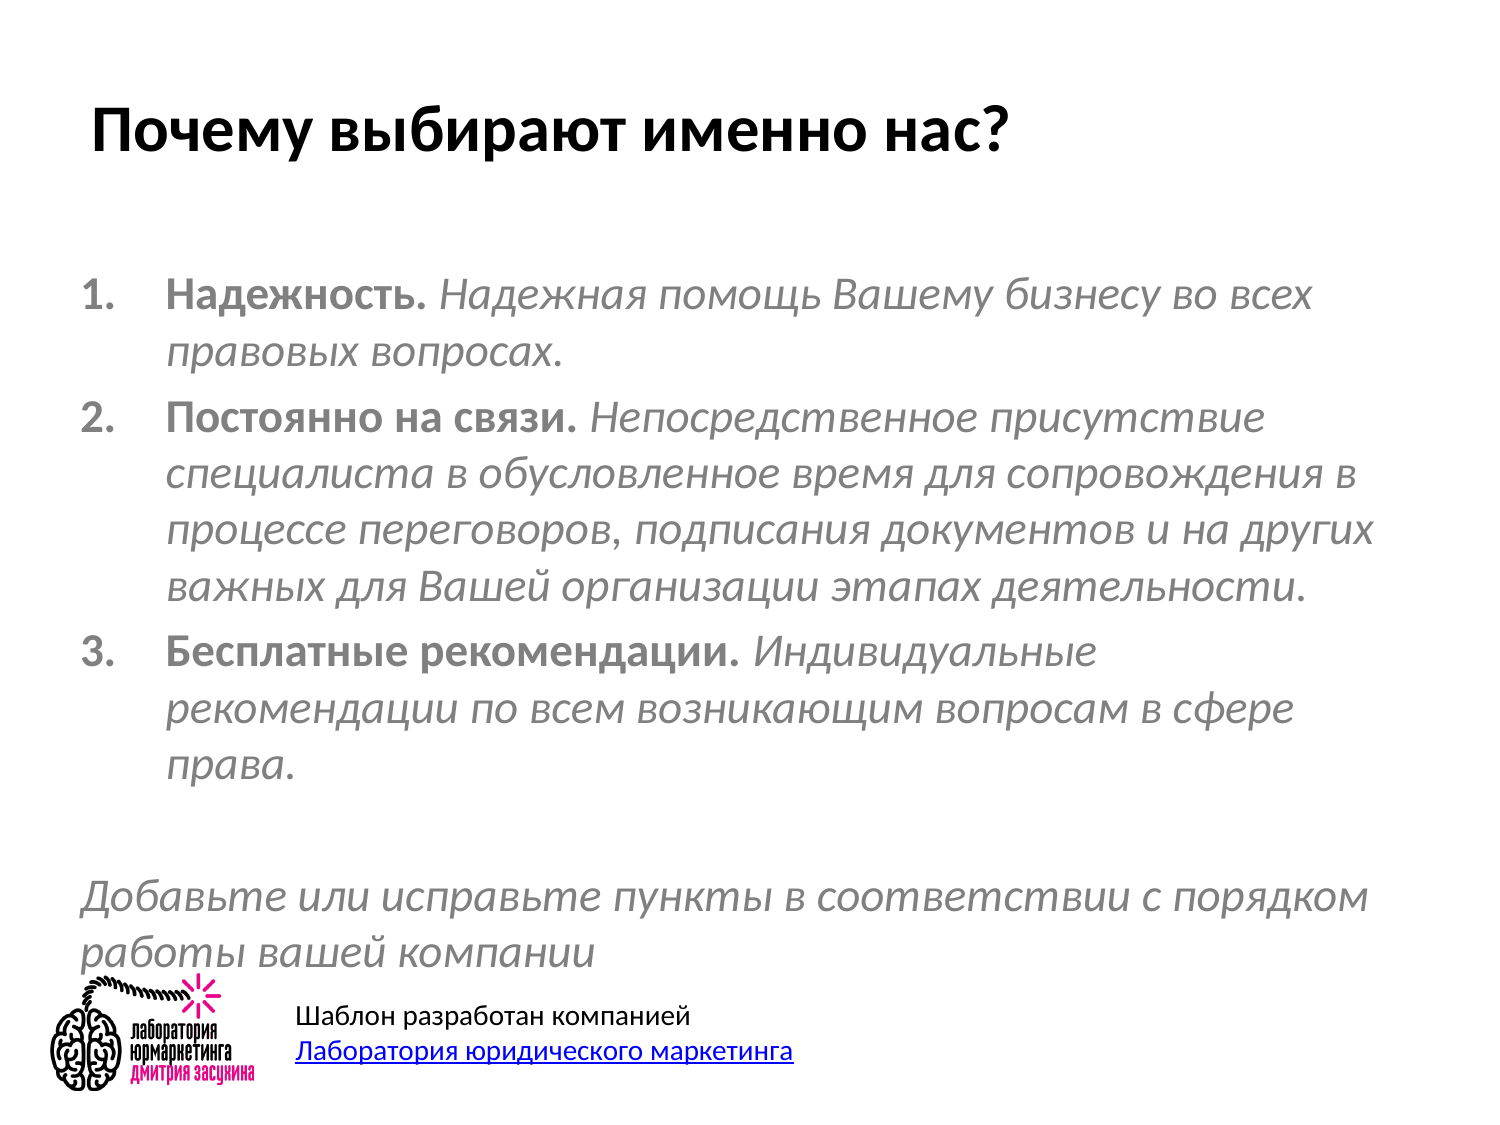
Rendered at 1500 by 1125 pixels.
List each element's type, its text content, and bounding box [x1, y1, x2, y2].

list Надежность. Надежная помощь Вашему бизнесу во всех правовых вопросах. Постоянно на связи. Непосредственное присутствие специалиста в обусловленное время для сопровождения в процессе переговоров, подписания документов и на других важных для Вашей организации этапах деятельности. Бесплатные рекомендации. Индивидуальные рекомендации по всем возникающим вопросам в сфере права. Добавьте или исправьте пункты в соответствии с порядком работы вашей компании [64, 255, 1415, 998]
text_box Шаблон разработан компанией Лаборатория юридического маркетинга [280, 988, 809, 1074]
title Почему выбирают именно нас? [76, 30, 1427, 219]
picture [49, 972, 255, 1091]
